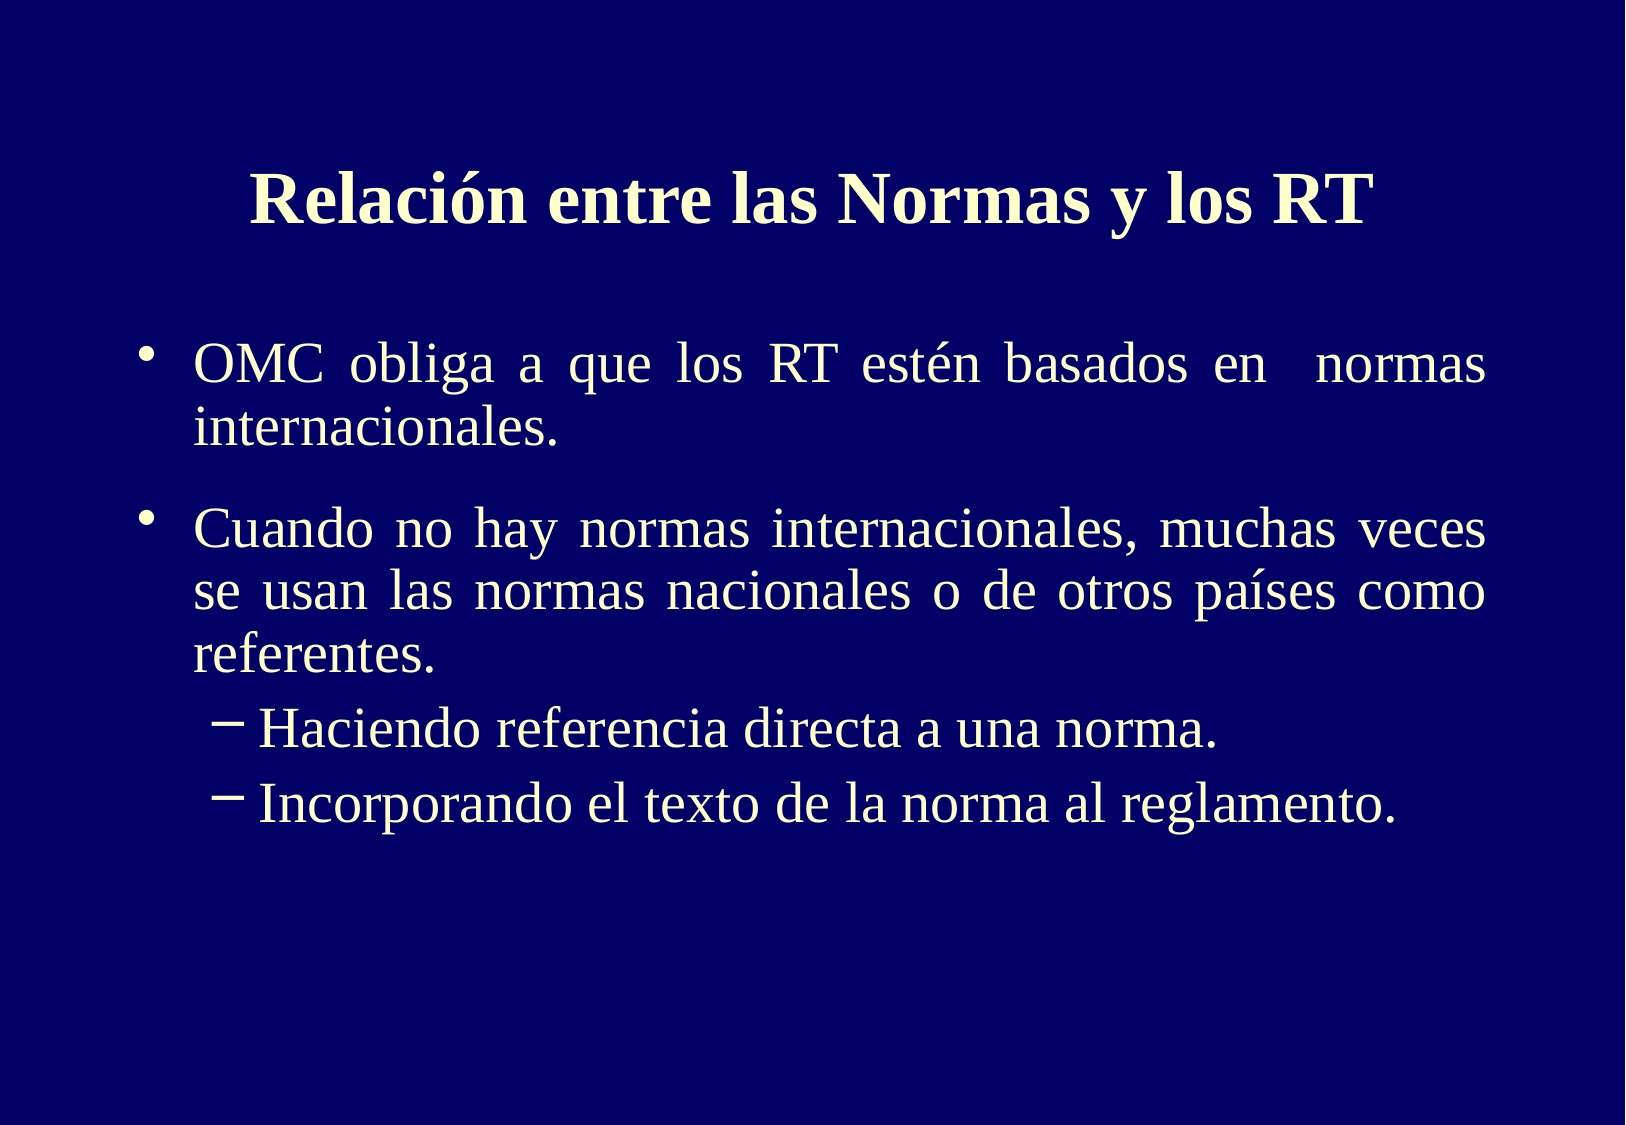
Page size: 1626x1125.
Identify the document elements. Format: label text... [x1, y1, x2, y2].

title Relación entre las Normas y los RT [121, 99, 1504, 288]
list OMC obliga a que los RT estén basados en normas internacionales. Cuando no hay normas internacionales, muchas veces se usan las normas nacionales o de otros países como referentes. Haciendo referencia directa a una norma. Incorporando el texto de la norma al reglamento. [121, 324, 1504, 1001]
